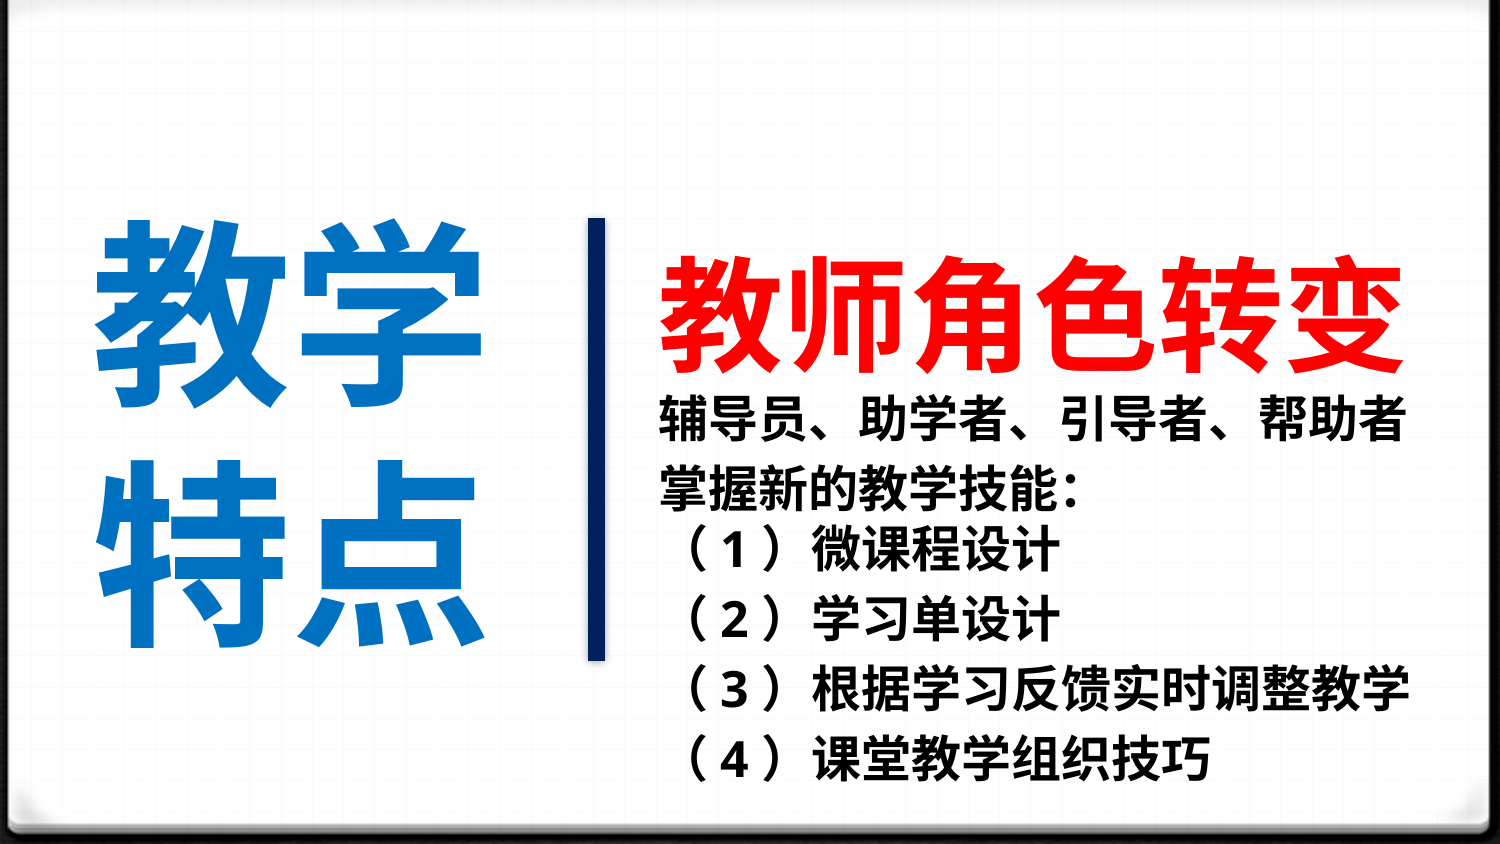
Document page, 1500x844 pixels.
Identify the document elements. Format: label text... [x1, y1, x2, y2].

list 教师角色转变 辅导员、助学者、引导者、帮助者 掌握新的教学技能： （1）微课程设计 （2）学习单设计 （3）根据学习反馈实时调整教学 （4）课堂教学组织技巧 [643, 230, 1500, 649]
title 教学特点 [76, 218, 548, 644]
picture [0, 0, 1500, 844]
